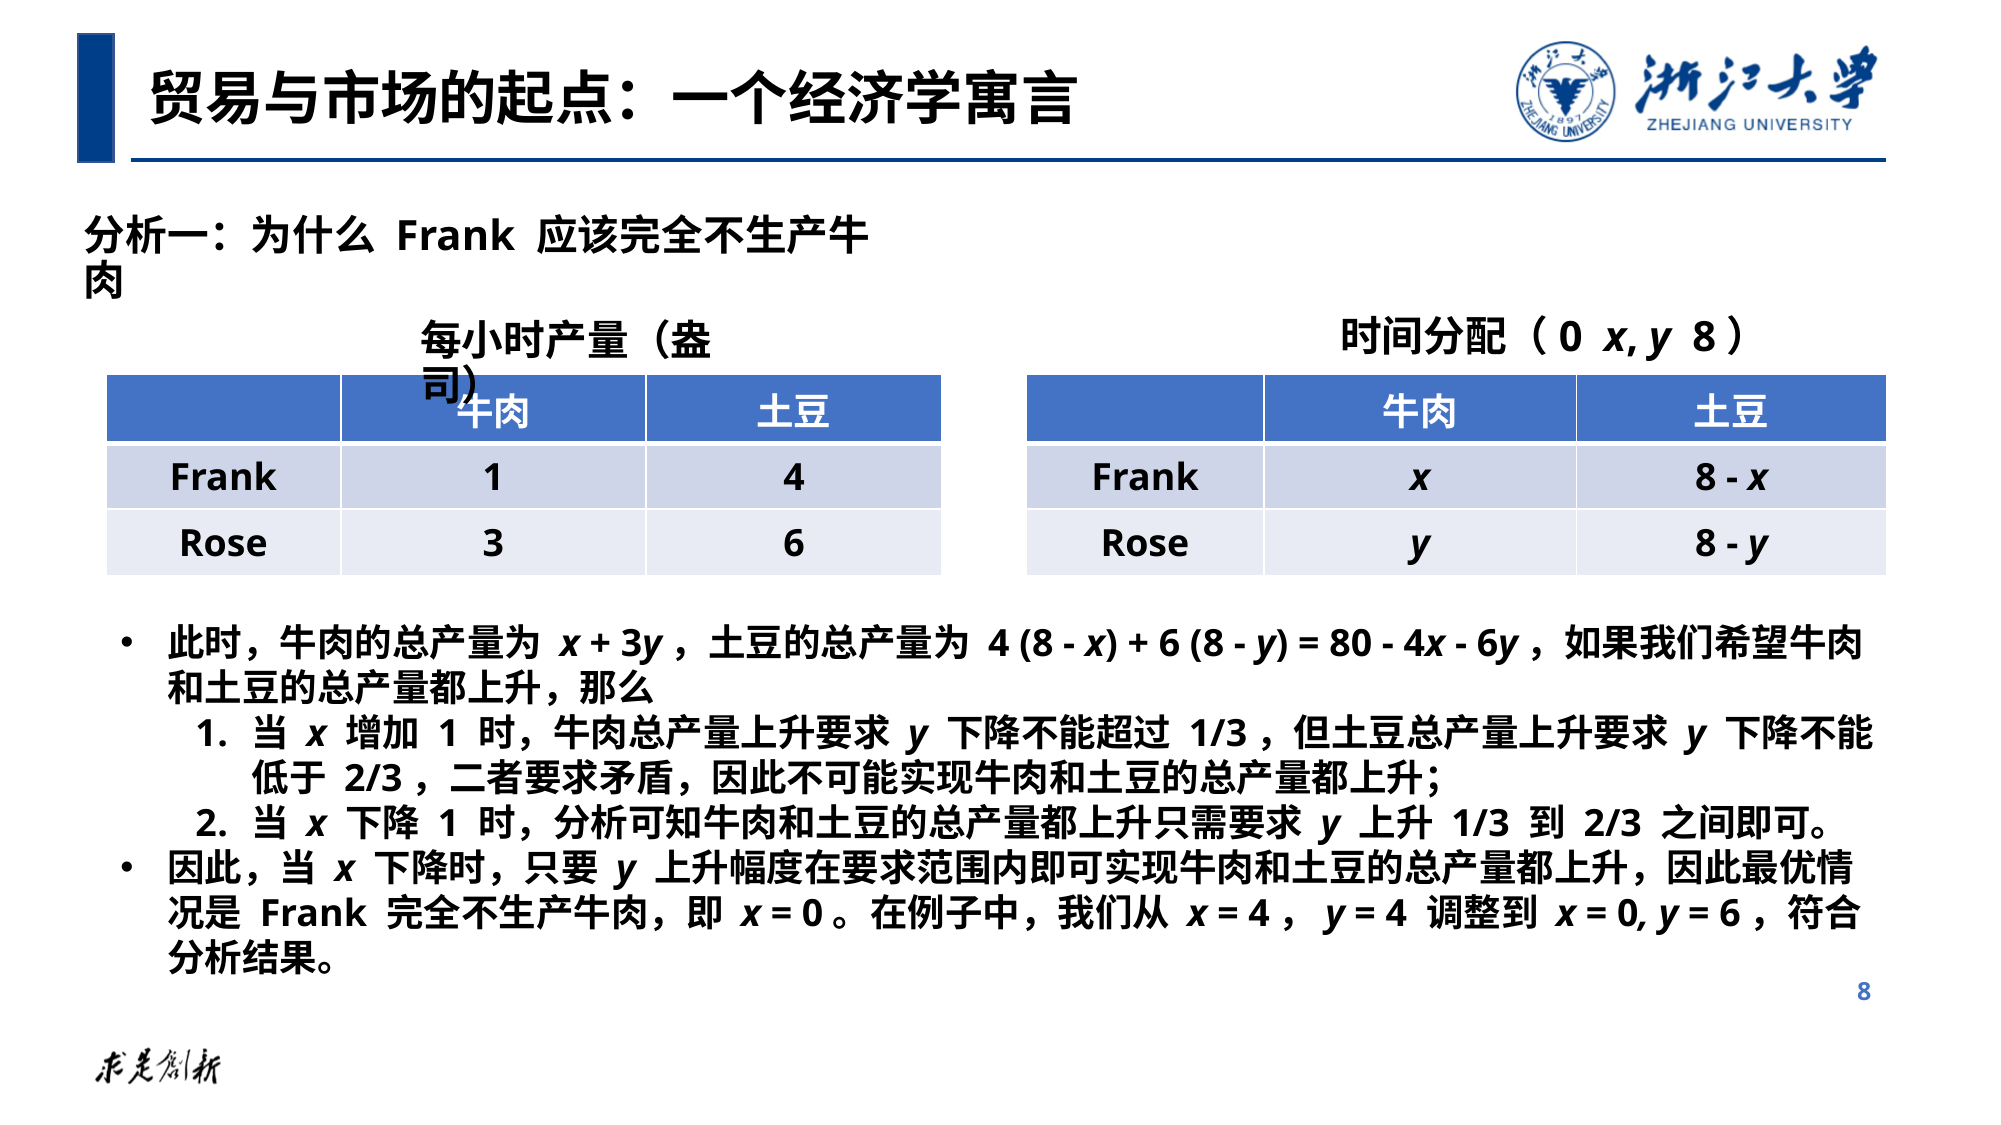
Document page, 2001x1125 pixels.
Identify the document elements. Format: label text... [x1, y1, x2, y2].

table_cell Frank [1027, 446, 1263, 508]
table_cell Frank [107, 446, 340, 508]
table_header 土豆 [647, 375, 941, 441]
table_cell 1 [342, 446, 645, 508]
table_cell 8 - x [1577, 446, 1886, 508]
table_header 牛肉 [1265, 375, 1576, 441]
picture [1488, 24, 1887, 146]
table_cell y [1265, 510, 1576, 575]
table_cell 6 [647, 510, 941, 575]
table_cell 3 [342, 510, 645, 575]
table_cell Rose [1027, 510, 1263, 575]
text_box 分析一：为什么 Frank 应该完全不生产牛肉 [68, 207, 906, 268]
text_box 贸易与市场的起点：一个经济学寓言 [118, 53, 1108, 171]
slide_number 8 [1548, 987, 1887, 1023]
table_header 牛肉 [342, 375, 645, 441]
text_box 每小时产量（盎司） [405, 311, 775, 372]
picture [76, 1036, 239, 1096]
table_cell Rose [107, 510, 340, 575]
table_cell 8 - y [1577, 510, 1886, 575]
table_header [107, 375, 340, 441]
table_cell x [1265, 446, 1576, 508]
table_header 土豆 [1577, 375, 1886, 441]
table_cell 4 [647, 446, 941, 508]
text_box 此时，牛肉的总产量为 x + 3y，土豆的总产量为 4 (8 - x) + 6 (8 - y) = 80 - 4x - 6y，如果我们希望牛肉和土豆的总产量都上升，那么 当 x 增加 1 时，牛肉总产量上升要求 y 下降不能超过 1/3，但土豆总产量上升要求 y 下降不能低于 2/3，二者要求矛盾，因此不可能实现牛肉和土豆的总产量都上升； 当 x 下降 1 时，分析可知牛肉和土豆的总产量都上升只需要求 y 上升 1/3 到 2/3 之间即可。 因此，当 x 下降时，只要 y 上升幅度在要求范围内即可实现牛肉和土豆的总产量都上升，因此最优情况是 Frank 完全不生产牛肉，即 x = 0。在例子中，我们从 x = 4，y = 4 调整到 x = 0, y = 6，符合分析结果。 [105, 611, 1906, 987]
table_header [1027, 375, 1263, 441]
